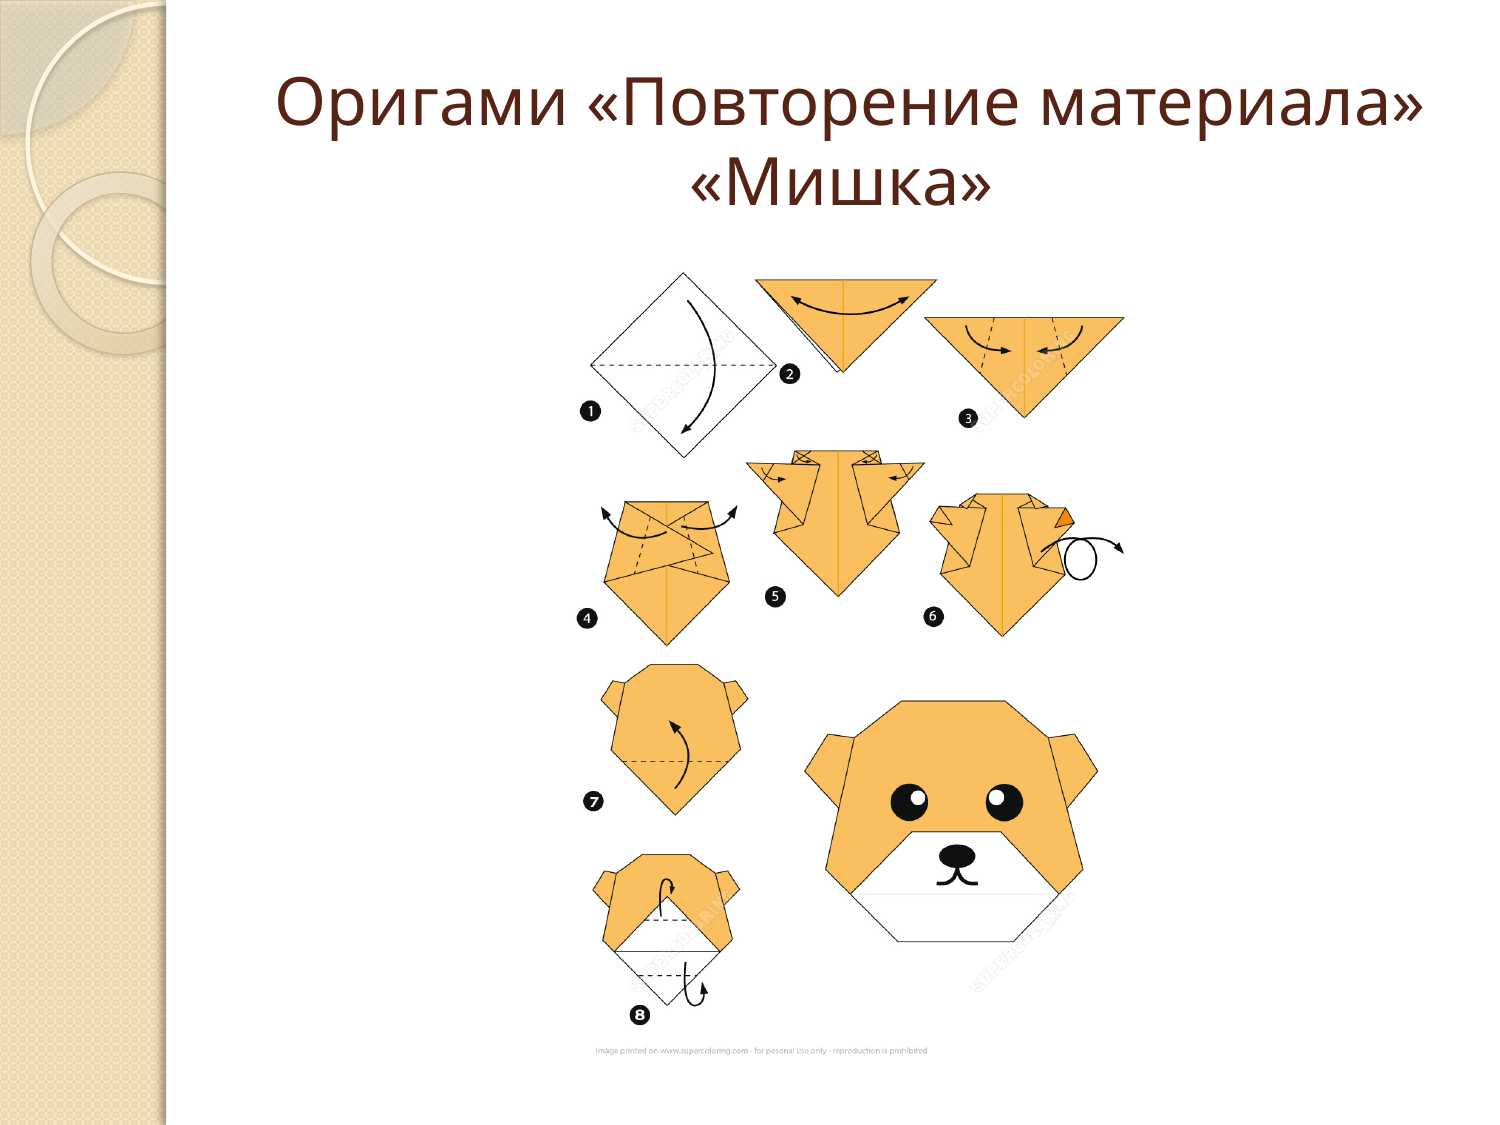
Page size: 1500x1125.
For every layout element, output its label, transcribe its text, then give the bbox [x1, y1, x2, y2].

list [572, 266, 1130, 1055]
title Оригами «Повторение материала» «Мишка» [235, 45, 1466, 233]
